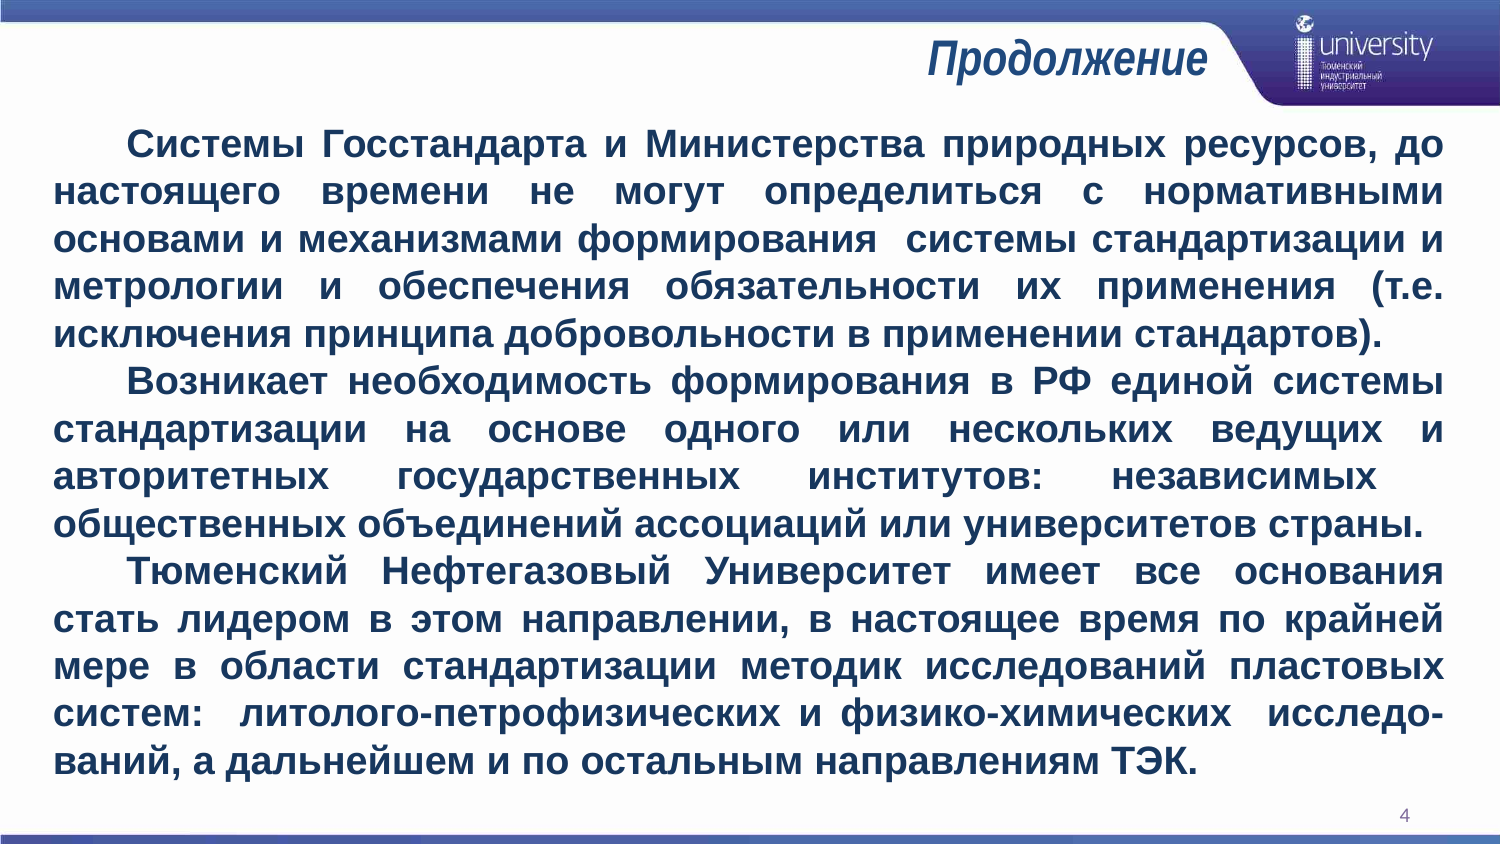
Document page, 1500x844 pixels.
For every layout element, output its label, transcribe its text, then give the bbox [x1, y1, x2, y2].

slide_number 4 [1074, 792, 1425, 838]
picture [0, 0, 1500, 844]
text_box Системы Госстандарта и Министерства природных ресурсов, до настоящего времени не могут определиться с нормативными основами и механизмами формирования системы стандартизации и метрологии и обеспечения обязательности их применения (т.е. исключения принципа добровольности в применении стандартов). Возникает необходимость формирования в РФ единой системы стандартизации на основе одного или нескольких ведущих и авторитетных государственных институтов: независимых общественных объединений ассоциаций или университетов страны. Тюменский Нефтегазовый Университет имеет все основания стать лидером в этом направлении, в настоящее время по крайней мере в области стандартизации методик исследований пластовых систем: литолого-петрофизических и физико-химических исследо-ваний, а дальнейшем и по остальным направлениям ТЭК. [38, 110, 1461, 790]
title Продолжение [75, 33, 1224, 78]
